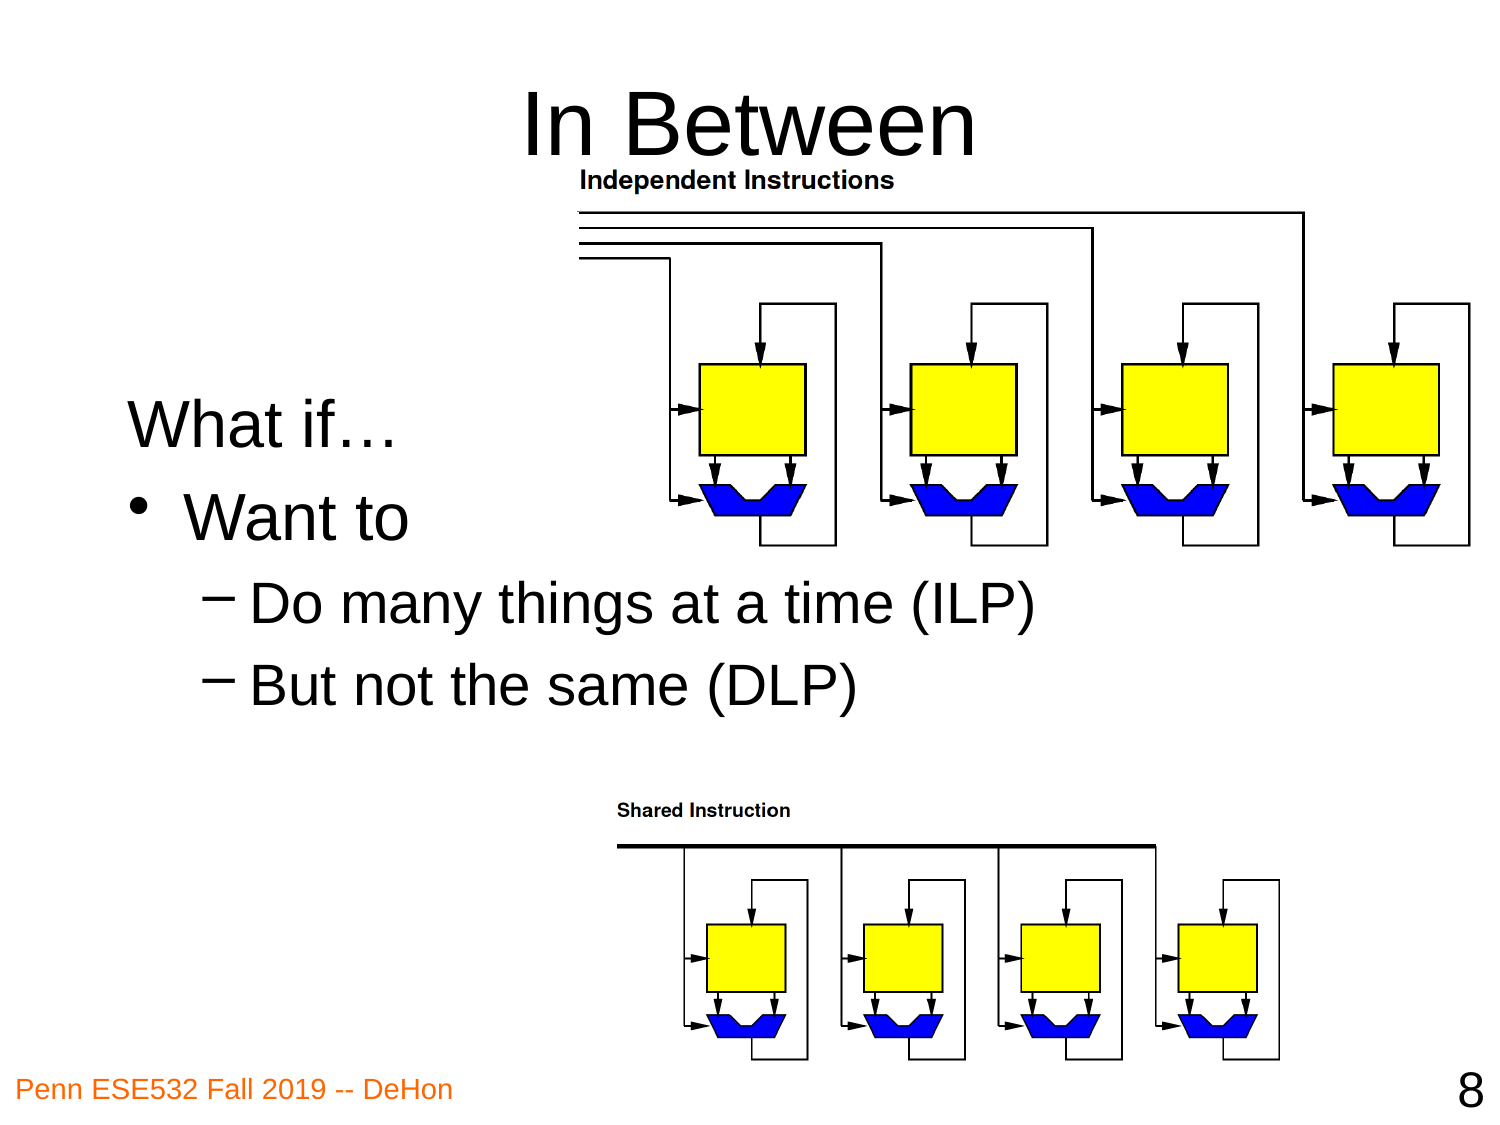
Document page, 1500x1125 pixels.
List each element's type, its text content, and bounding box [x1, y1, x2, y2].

slide_number Penn ESE532 Fall 2019 -- DeHon [0, 1062, 576, 1125]
list What if… Want to Do many things at a time (ILP) But not the same (DLP) [112, 372, 1388, 1049]
slide_number 8 [1187, 1049, 1500, 1125]
picture [612, 797, 1282, 1066]
picture [574, 167, 1472, 549]
title In Between [112, 24, 1388, 213]
